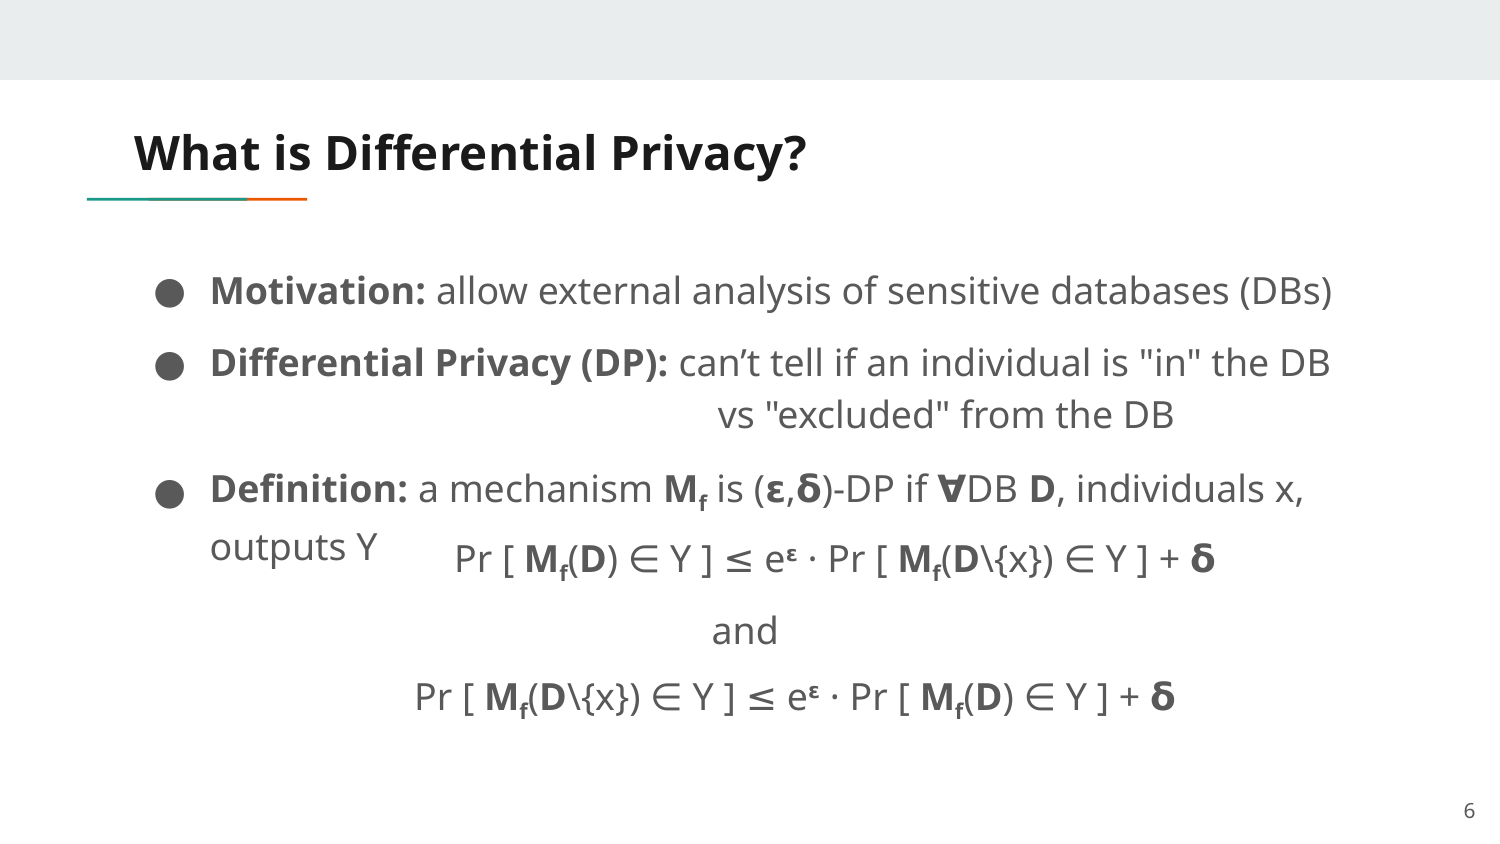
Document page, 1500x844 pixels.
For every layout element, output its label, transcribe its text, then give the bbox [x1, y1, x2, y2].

slide_number 6 [1400, 779, 1491, 844]
title What is Differential Privacy? [119, 107, 1381, 196]
list Motivation: allow external analysis of sensitive databases (DBs) Differential Privacy (DP): can’t tell if an individual is "in" the DB vs "excluded" from the DB Definition: a mechanism Mf is (𝝴,𝝳)-DP if ∀DB D, individuals x, outputs Y [119, 245, 1423, 616]
text_box Pr [ Mf(D) ∈ Y ] ≤ e𝝴 · Pr [ Mf(D\{x}) ∈ Y ] + 𝝳 and Pr [ Mf(D\{x}) ∈ Y ] ≤ e𝝴 · Pr [ Mf(D) ∈ Y ] + 𝝳 [158, 519, 1342, 739]
